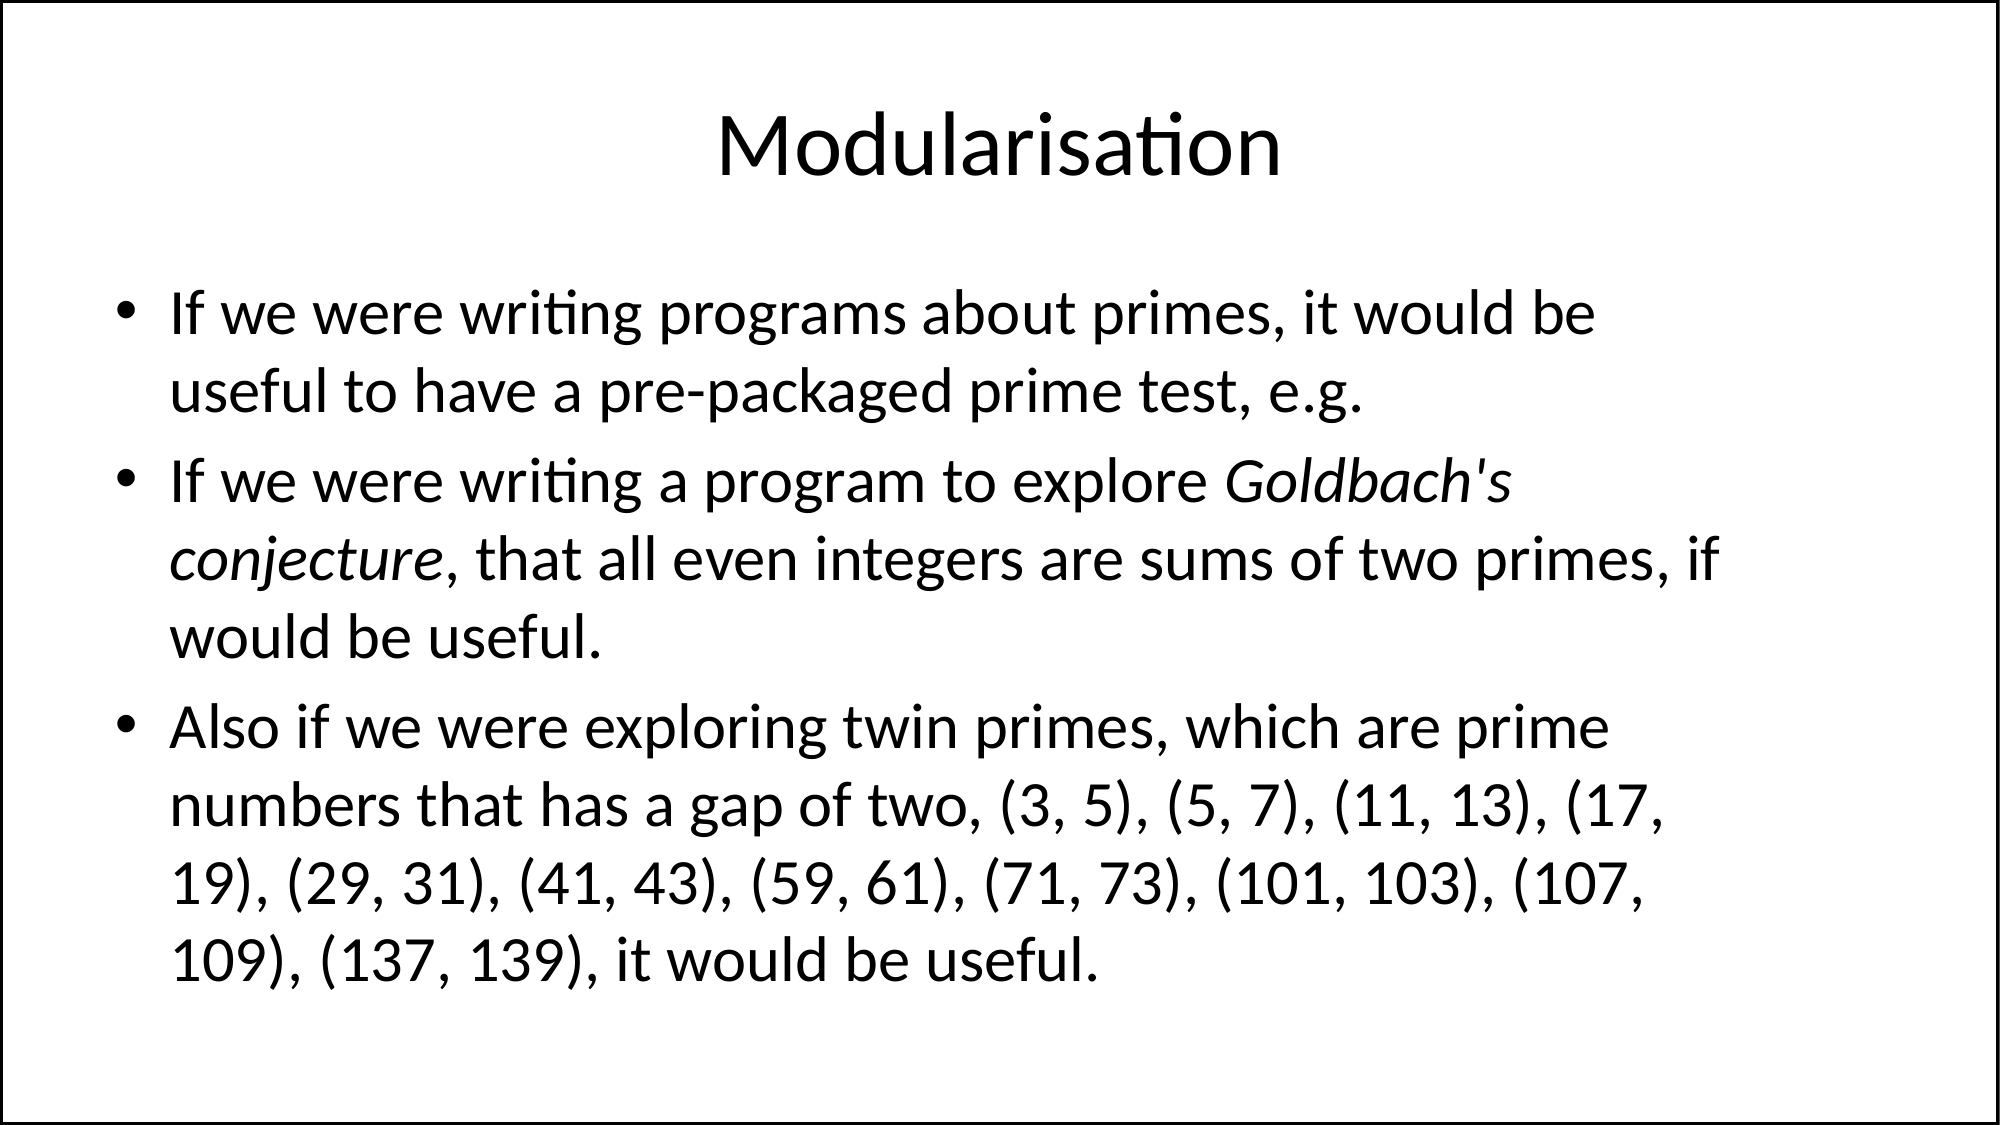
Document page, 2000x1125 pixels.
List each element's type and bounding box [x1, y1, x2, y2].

text_box [0, 0, 2000, 1125]
